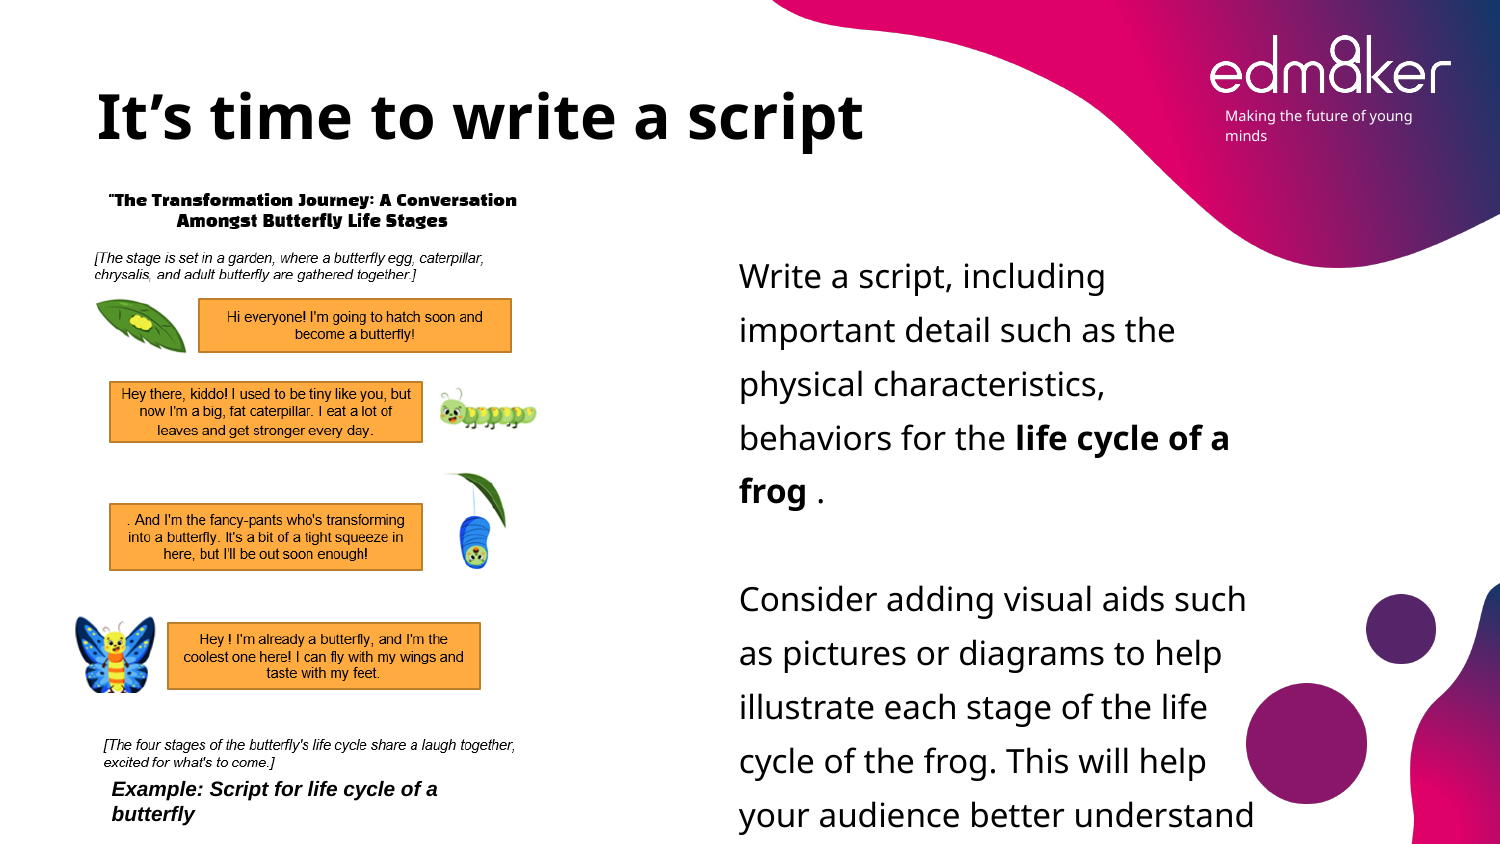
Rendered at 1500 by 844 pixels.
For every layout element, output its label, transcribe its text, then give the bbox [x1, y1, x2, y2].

text_box [882, 291, 1440, 513]
title It’s time to write a script [82, 61, 899, 190]
picture [1366, 560, 1500, 844]
text_box Write a script, including important detail such as the physical characteristics, behaviors for the life cycle of a frog . Consider adding visual aids such as pictures or diagrams to help illustrate each stage of the life cycle of the frog. This will help your audience better understand the information you are presenting. [723, 226, 1281, 447]
text_box Example: Script for life cycle of a butterfly [96, 797, 514, 833]
picture [1246, 683, 1367, 804]
picture [71, 175, 546, 791]
picture [752, 0, 1500, 268]
